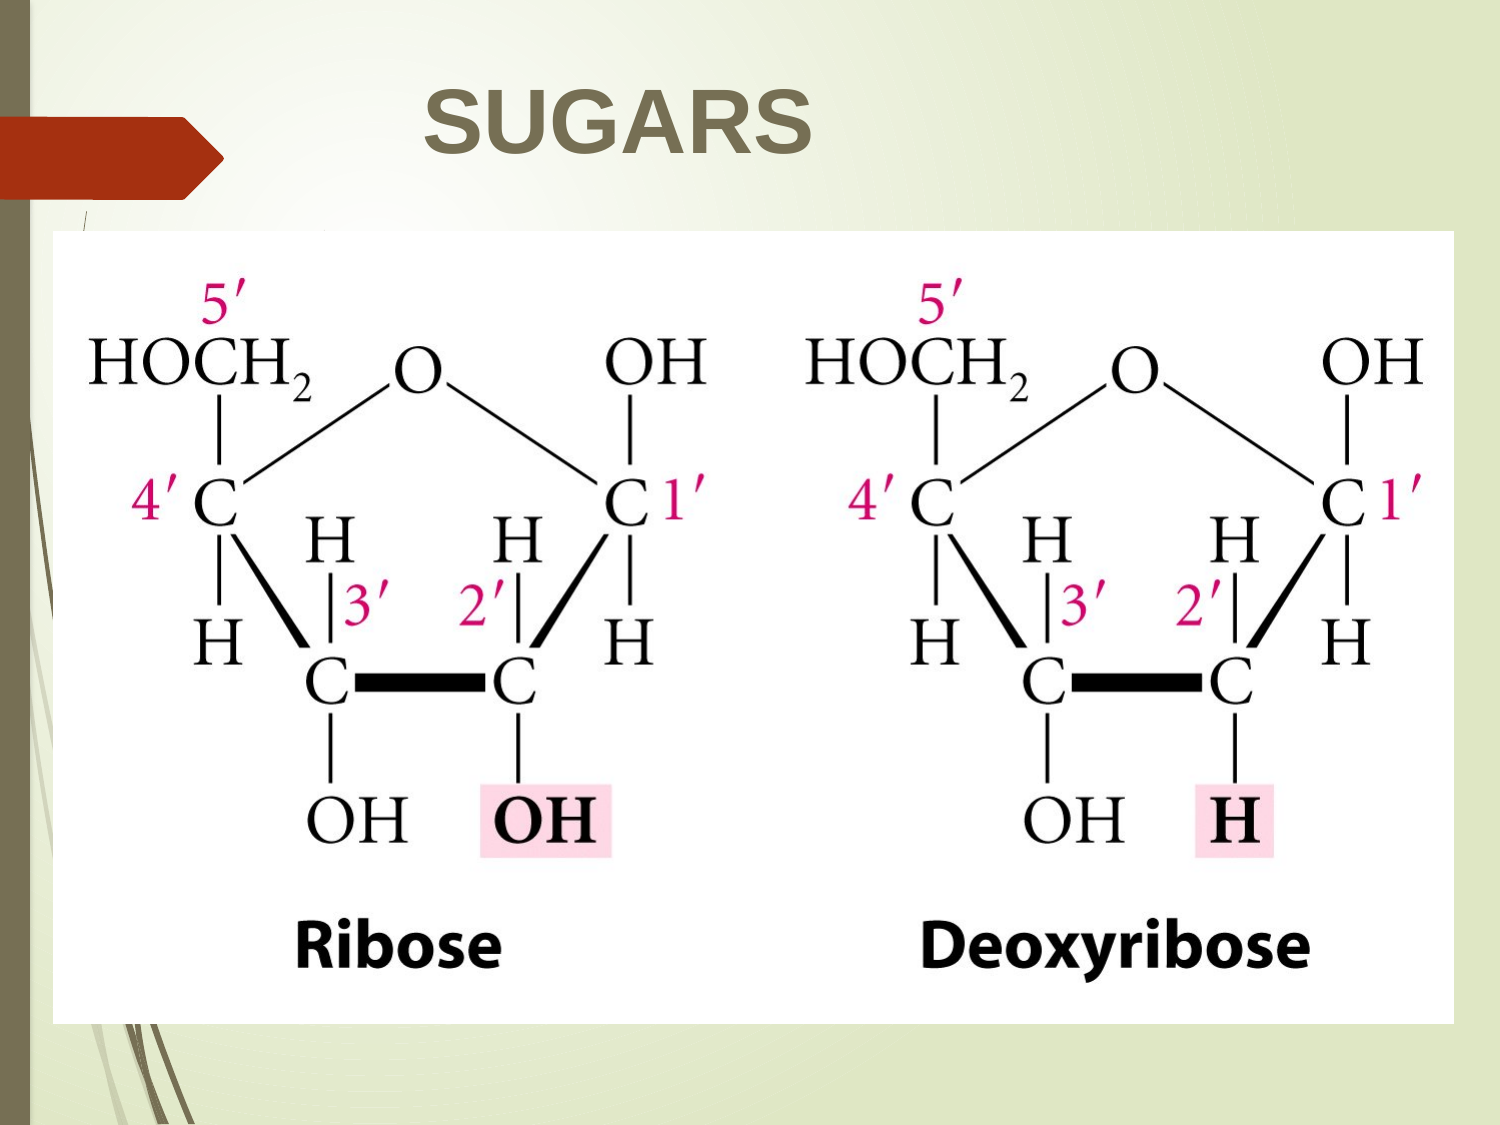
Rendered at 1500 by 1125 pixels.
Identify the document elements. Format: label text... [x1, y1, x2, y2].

text_box SUGARS [407, 54, 830, 180]
picture [52, 231, 1454, 1025]
